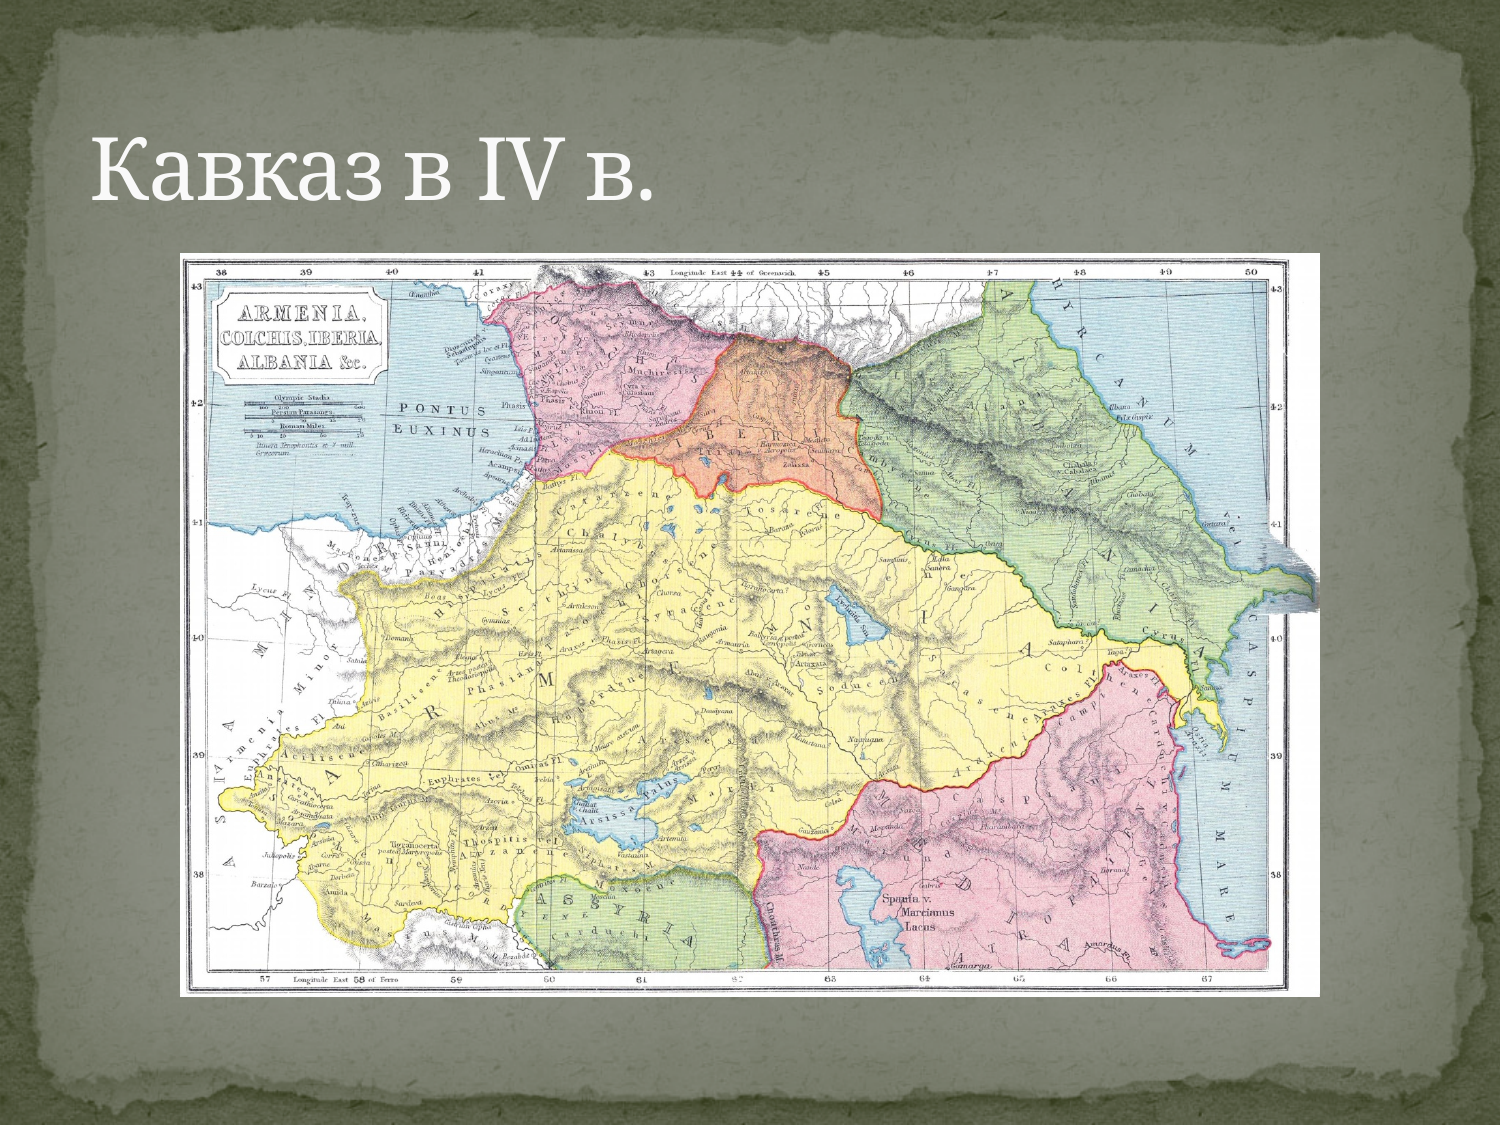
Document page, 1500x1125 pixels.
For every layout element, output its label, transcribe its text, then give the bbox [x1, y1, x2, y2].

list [182, 256, 1319, 995]
title Кавказ в IV в. [74, 24, 1425, 225]
